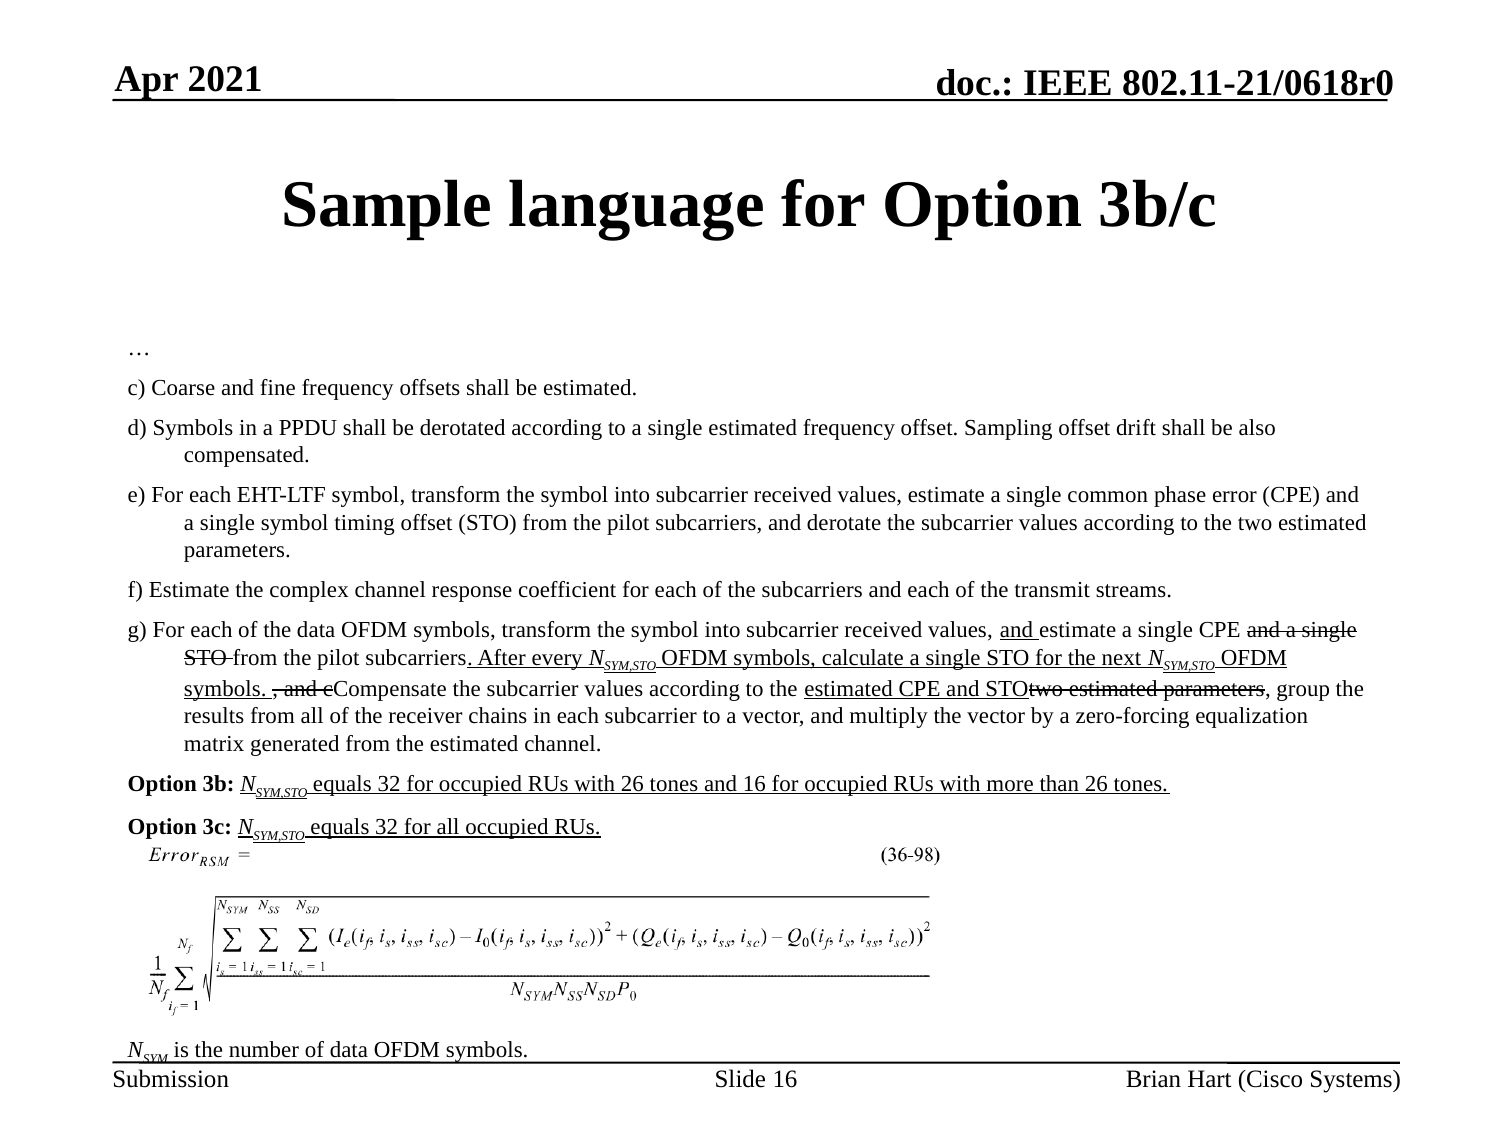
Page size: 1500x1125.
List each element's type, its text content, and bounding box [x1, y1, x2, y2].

slide_number Slide 16 [712, 1061, 800, 1123]
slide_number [114, 54, 423, 100]
picture [99, 824, 963, 1027]
title Sample language for Option 3b/c [112, 112, 1388, 288]
list … c) Coarse and fine frequency offsets shall be estimated. d) Symbols in a PPDU shall be derotated according to a single estimated frequency offset. Sampling offset drift shall be also compensated. e) For each EHT-LTF symbol, transform the symbol into subcarrier received values, estimate a single common phase error (CPE) and a single symbol timing offset (STO) from the pilot subcarriers, and derotate the subcarrier values according to the two estimated parameters. f) Estimate the complex channel response coefficient for each of the subcarriers and each of the transmit streams. g) For each of the data OFDM symbols, transform the symbol into subcarrier received values, and estimate a single CPE and a single STO from the pilot subcarriers. After every NSYM,STO OFDM symbols, calculate a single STO for the next NSYM,STO OFDM symbols. , and cCompensate the subcarrier values according to the estimated CPE and STOtwo estimated parameters, group the results from all of the receiver chains in each subcarrier to a vector, and multiply the vector by a zero-forcing equalization matrix generated from the estimated channel. Option 3b: NSYM,STO equals 32 for occupied RUs with 26 tones and 16 for occupied RUs with more than 26 tones. Option 3c: NSYM,STO equals 32 for all occupied RUs. NSYM is the number of data OFDM symbols. [112, 324, 1388, 701]
footer Brian Hart (Cisco Systems) [878, 1061, 1402, 1093]
